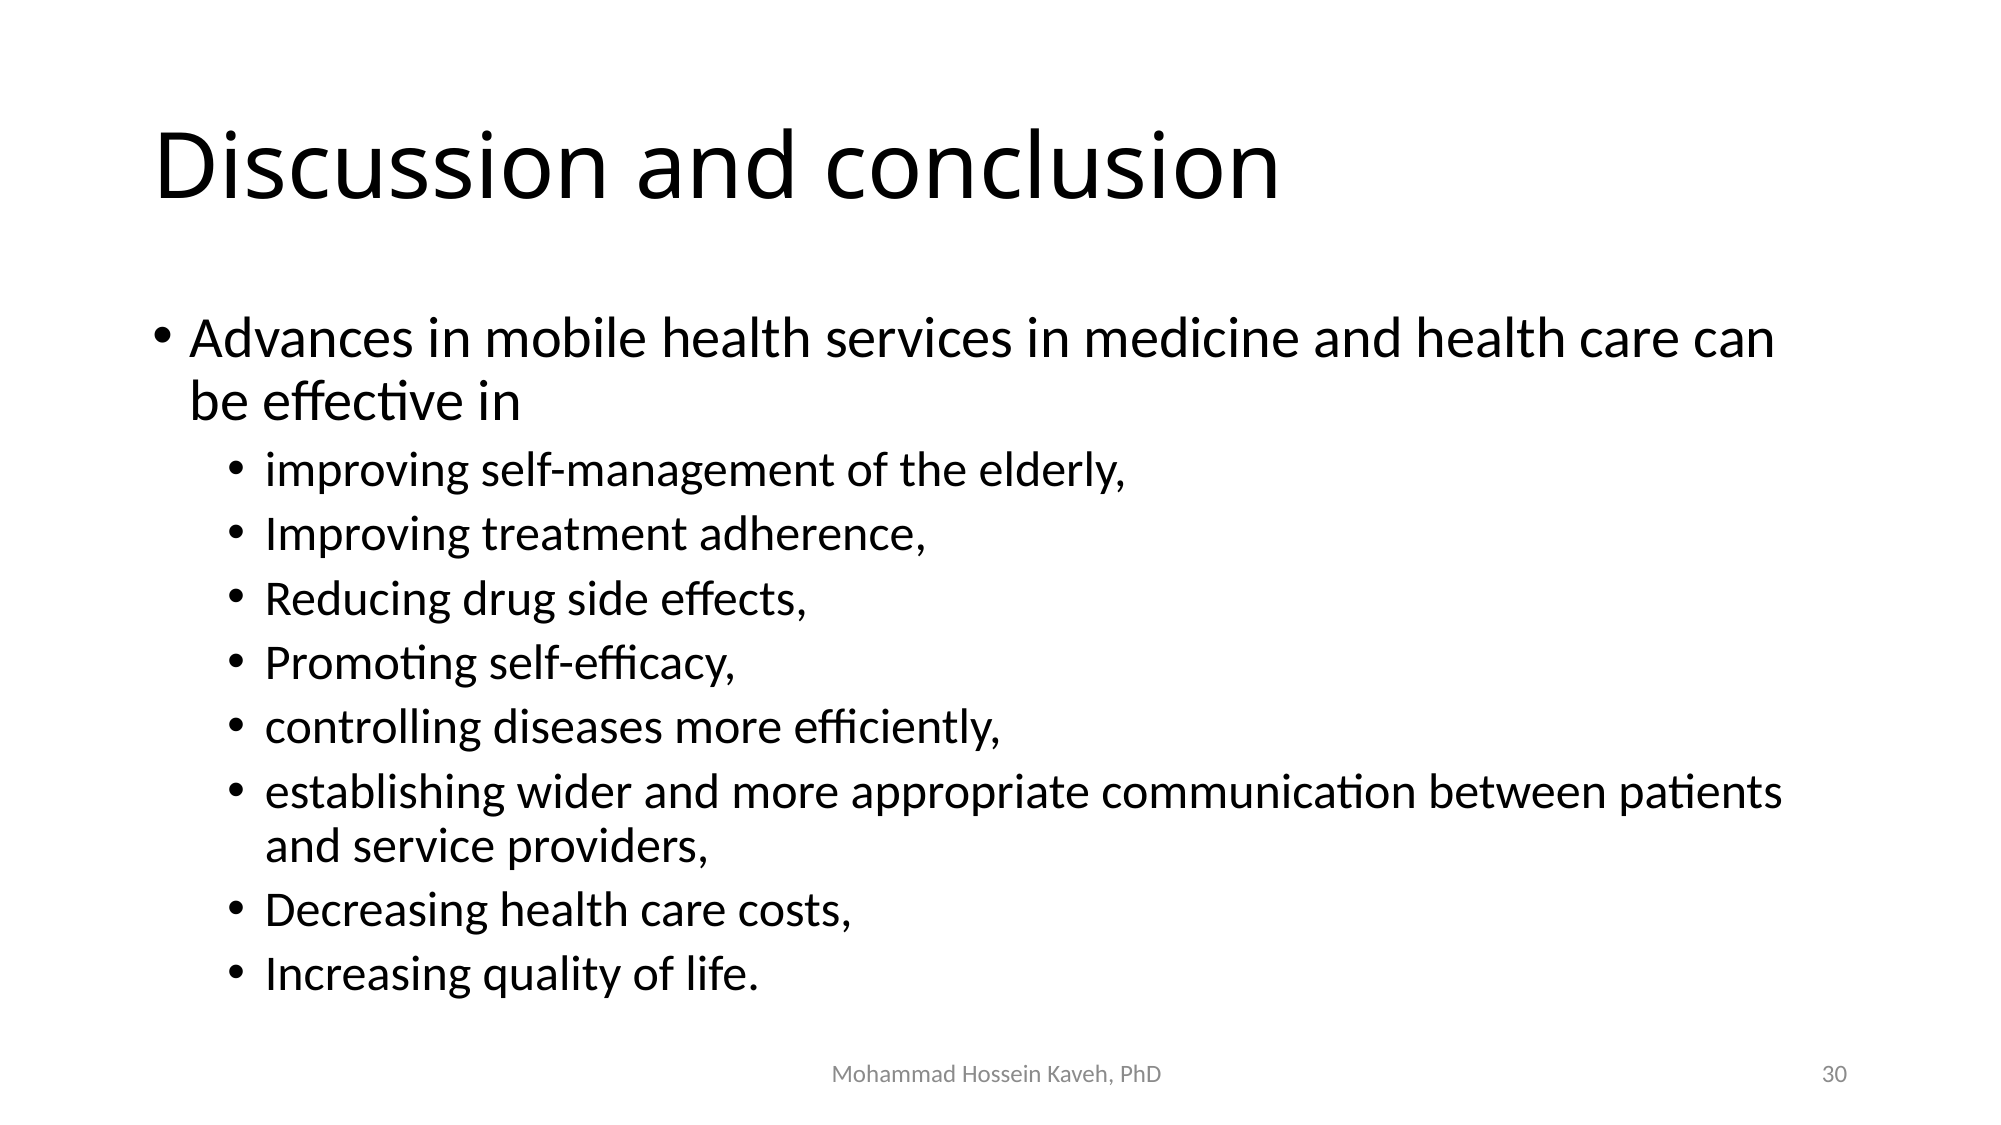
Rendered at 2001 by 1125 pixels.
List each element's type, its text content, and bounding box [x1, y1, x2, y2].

footer Mohammad Hossein Kaveh, PhD [662, 1042, 1338, 1103]
title Discussion and conclusion [137, 59, 1863, 278]
slide_number 30 [1412, 1042, 1863, 1103]
list Advances in mobile health services in medicine and health care can be effective in improving self-management of the elderly, Improving treatment adherence, Reducing drug side effects, Promoting self-efficacy, controlling diseases more efficiently, establishing wider and more appropriate communication between patients and service providers, Decreasing health care costs, Increasing quality of life. [137, 299, 1863, 1014]
